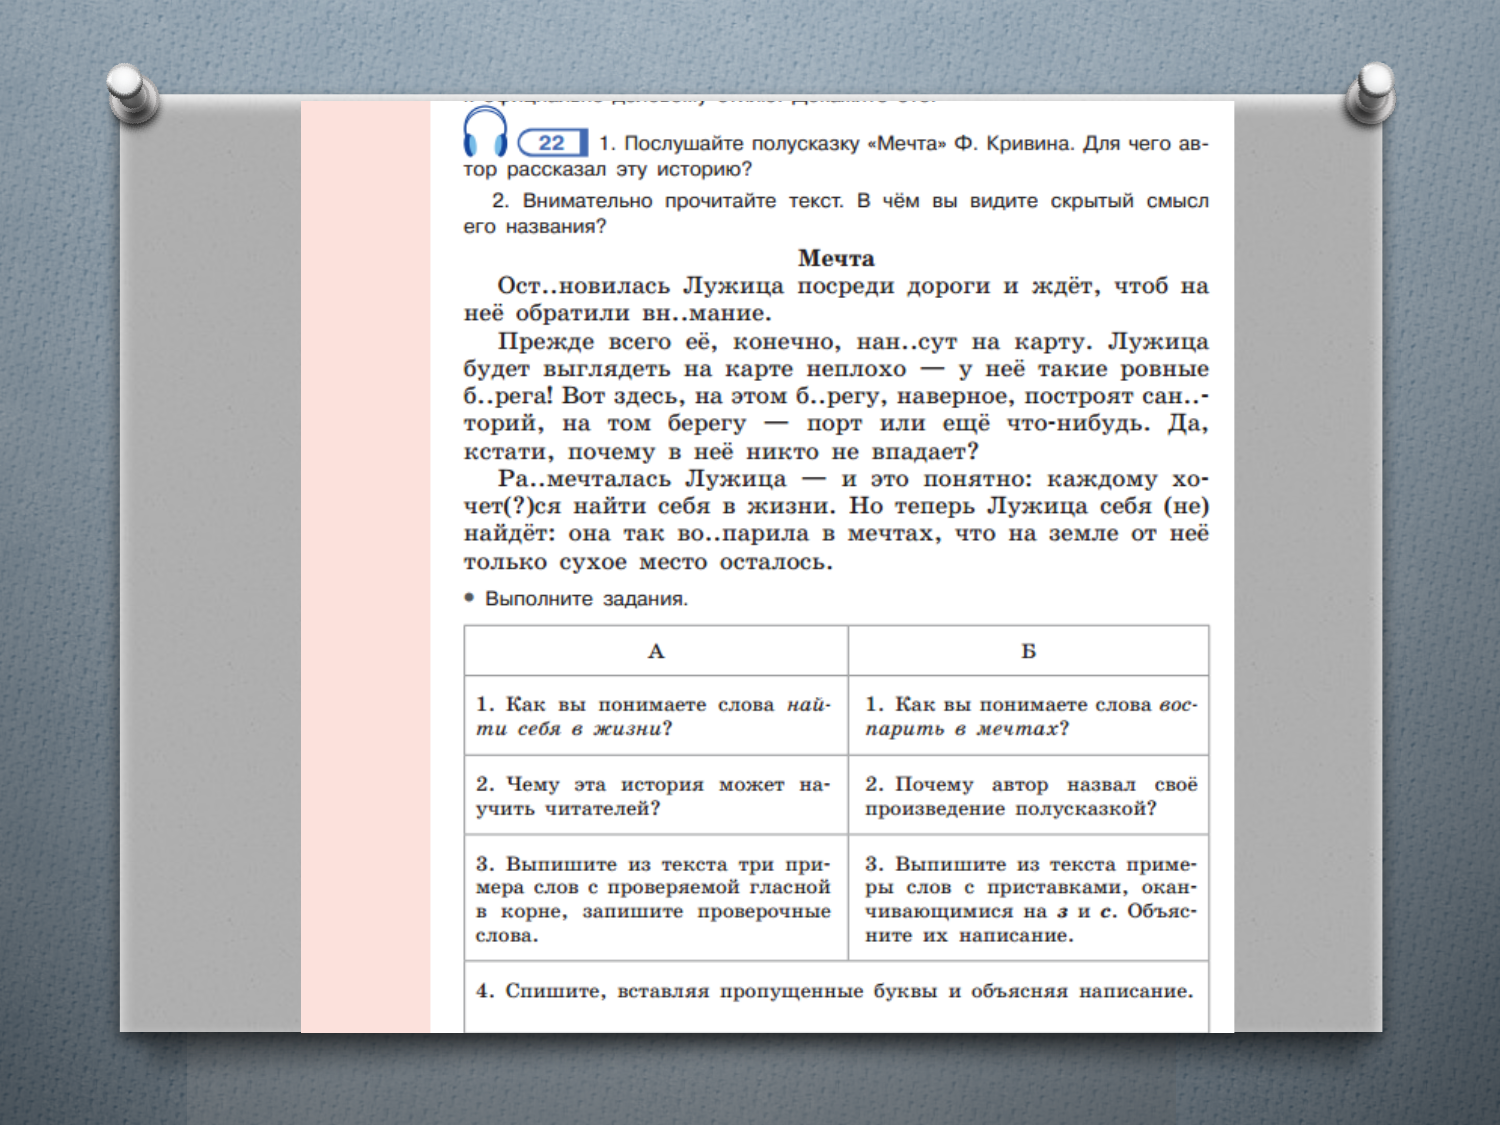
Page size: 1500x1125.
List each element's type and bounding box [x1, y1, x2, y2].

picture [1317, 35, 1439, 156]
picture [75, 29, 198, 153]
list [300, 101, 1235, 1033]
